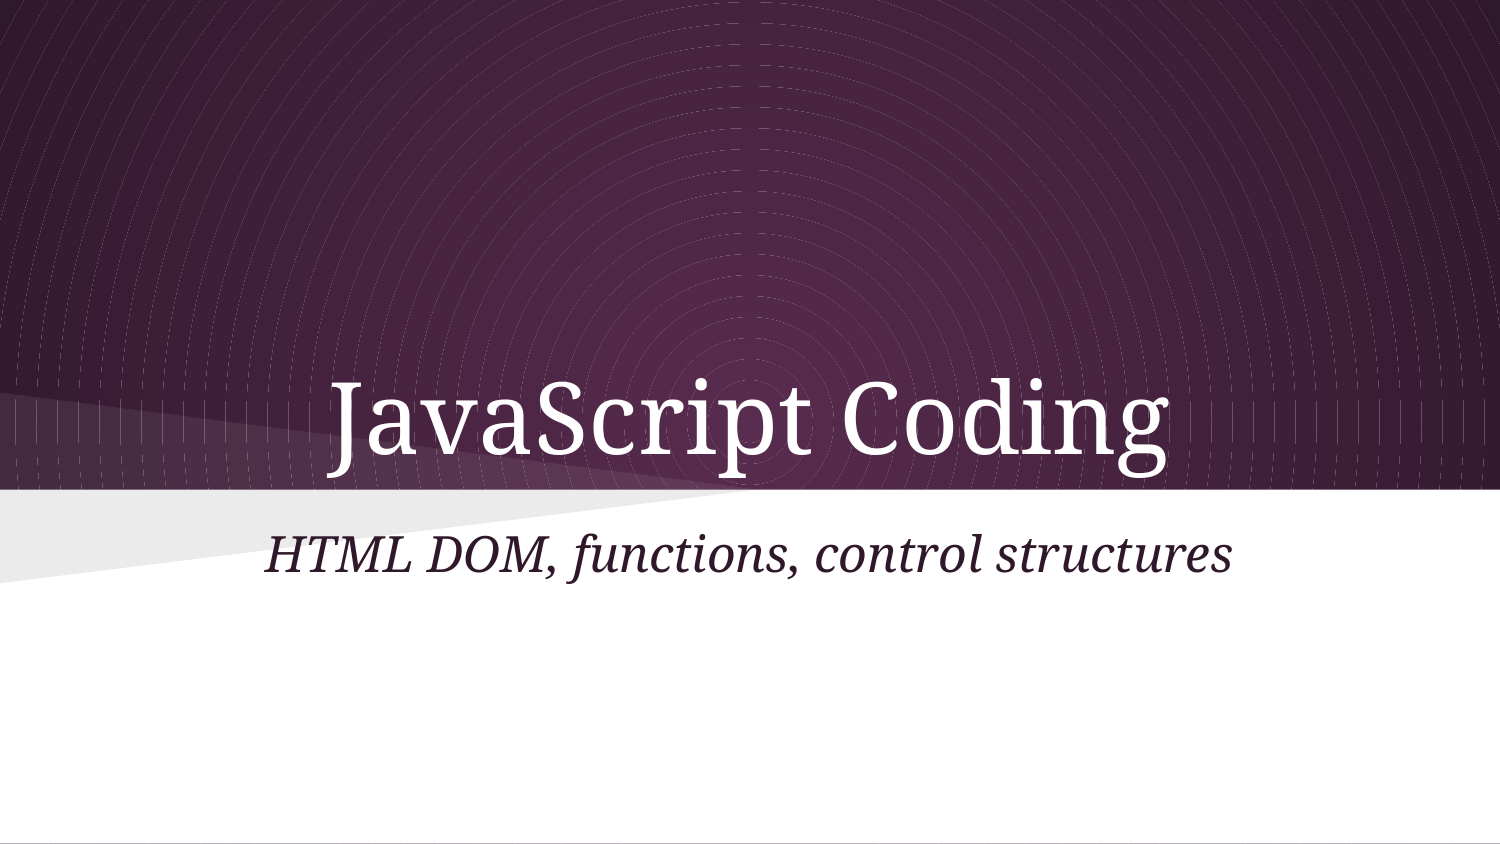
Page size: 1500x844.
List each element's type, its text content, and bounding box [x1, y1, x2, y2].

title JavaScript Coding [112, 286, 1388, 490]
subtitle HTML DOM, functions, control structures [112, 507, 1388, 617]
